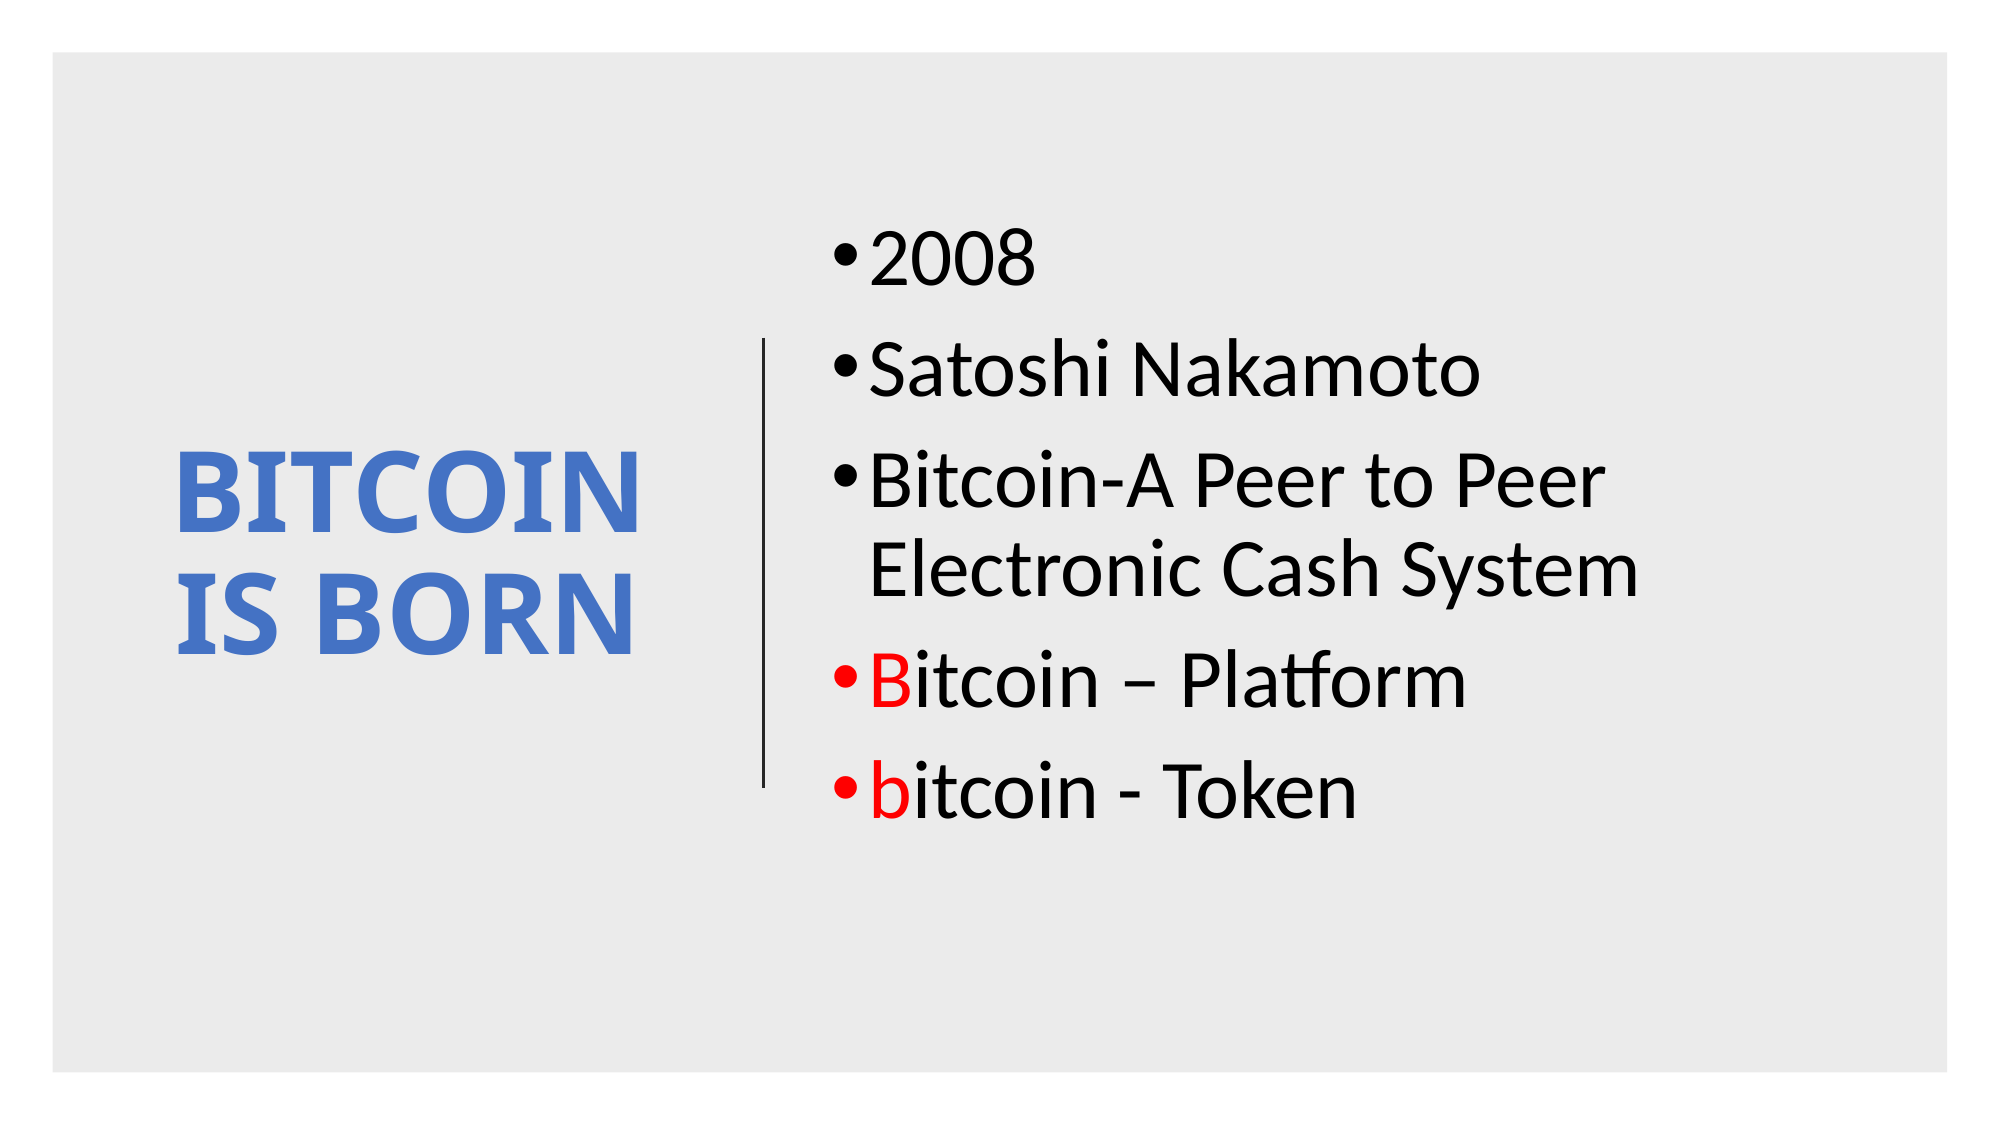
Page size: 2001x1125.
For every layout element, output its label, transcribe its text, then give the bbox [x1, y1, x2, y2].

title BITCOIN IS BORN [106, 158, 711, 967]
text_box [52, 51, 1948, 1073]
list 2008 Satoshi Nakamoto Bitcoin-A Peer to Peer Electronic Cash System Bitcoin – Platform bitcoin - Token [816, 158, 1863, 967]
